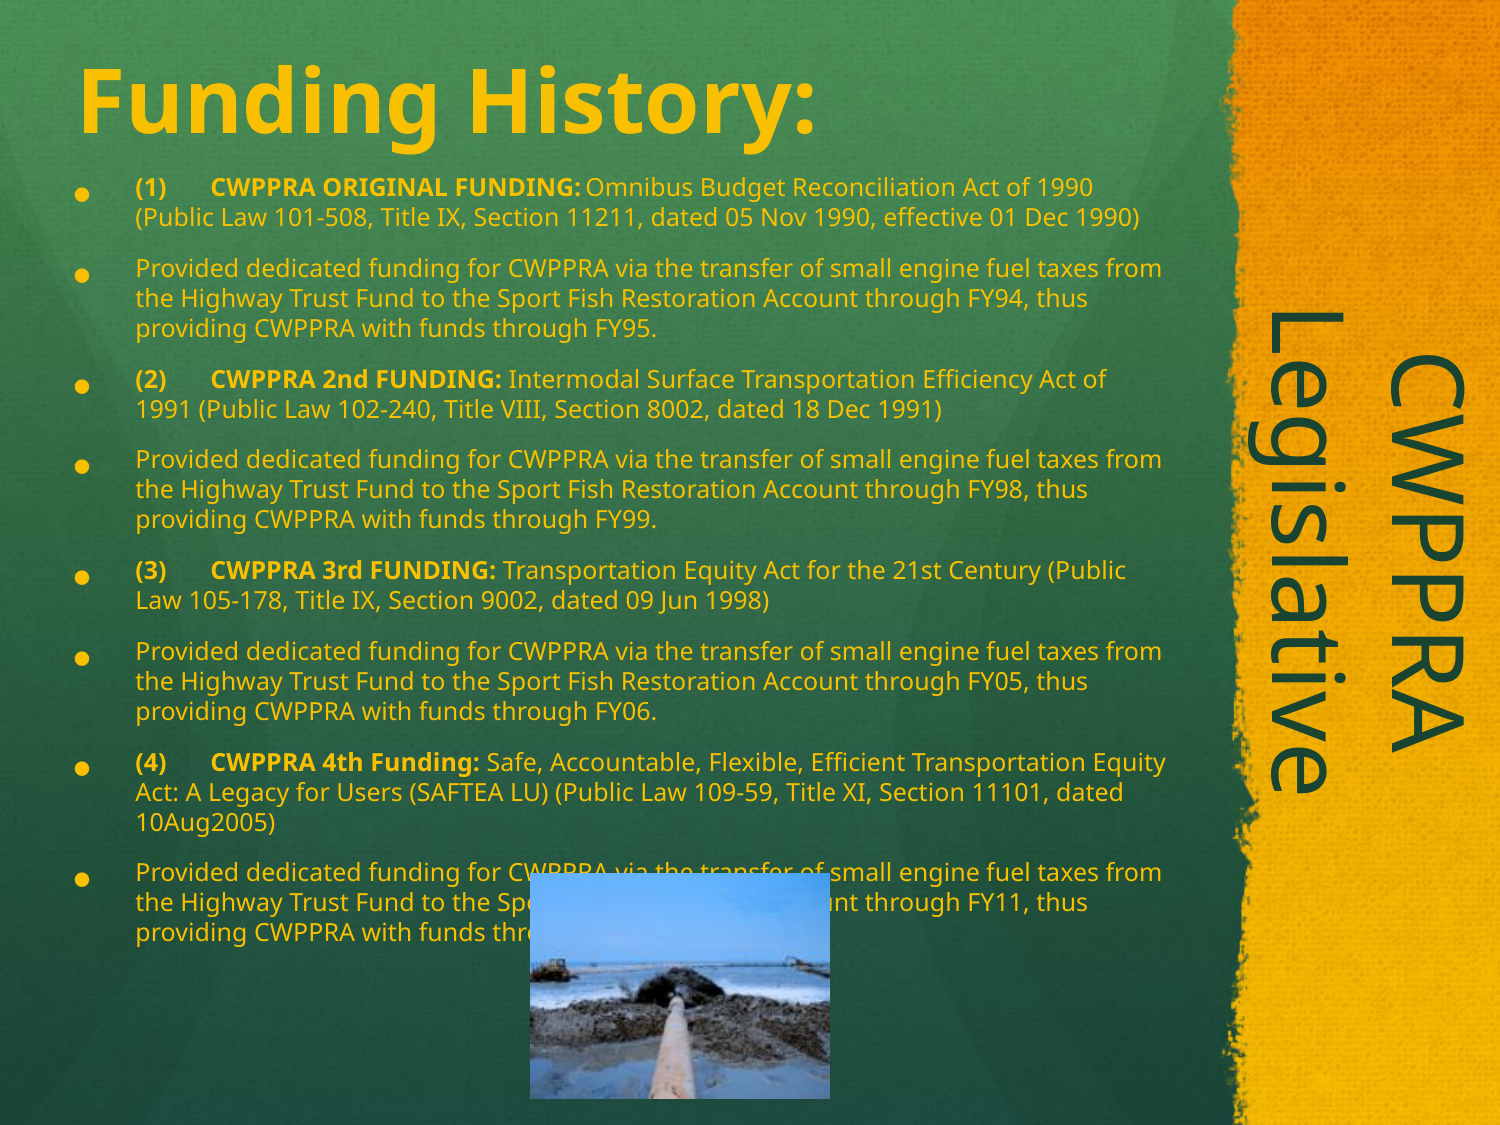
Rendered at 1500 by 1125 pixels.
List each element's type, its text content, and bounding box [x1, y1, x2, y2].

picture [0, 0, 1500, 1125]
title CWPPRA Legislative [1250, 75, 1496, 1029]
list Funding History: (1) CWPPRA ORIGINAL FUNDING: Omnibus Budget Reconciliation Act of 1990 (Public Law 101-508, Title IX, Section 11211, dated 05 Nov 1990, effective 01 Dec 1990) Provided dedicated funding for CWPPRA via the transfer of small engine fuel taxes from the Highway Trust Fund to the Sport Fish Restoration Account through FY94, thus providing CWPPRA with funds through FY95. (2) CWPPRA 2nd FUNDING: Intermodal Surface Transportation Efficiency Act of 1991 (Public Law 102-240, Title VIII, Section 8002, dated 18 Dec 1991) Provided dedicated funding for CWPPRA via the transfer of small engine fuel taxes from the Highway Trust Fund to the Sport Fish Restoration Account through FY98, thus providing CWPPRA with funds through FY99. (3) CWPPRA 3rd FUNDING: Transportation Equity Act for the 21st Century (Public Law 105-178, Title IX, Section 9002, dated 09 Jun 1998) Provided dedicated funding for CWPPRA via the transfer of small engine fuel taxes from the Highway Trust Fund to the Sport Fish Restoration Account through FY05, thus providing CWPPRA with funds through FY06. (4) CWPPRA 4th Funding: Safe, Accountable, Flexible, Efficient Transportation Equity Act: A Legacy for Users (SAFTEA LU) (Public Law 109-59, Title XI, Section 11101, dated 10Aug2005) Provided dedicated funding for CWPPRA via the transfer of small engine fuel taxes from the Highway Trust Fund to the Sport Fish Restoration Account through FY11, thus providing CWPPRA with funds through FY12. [61, 17, 1183, 955]
